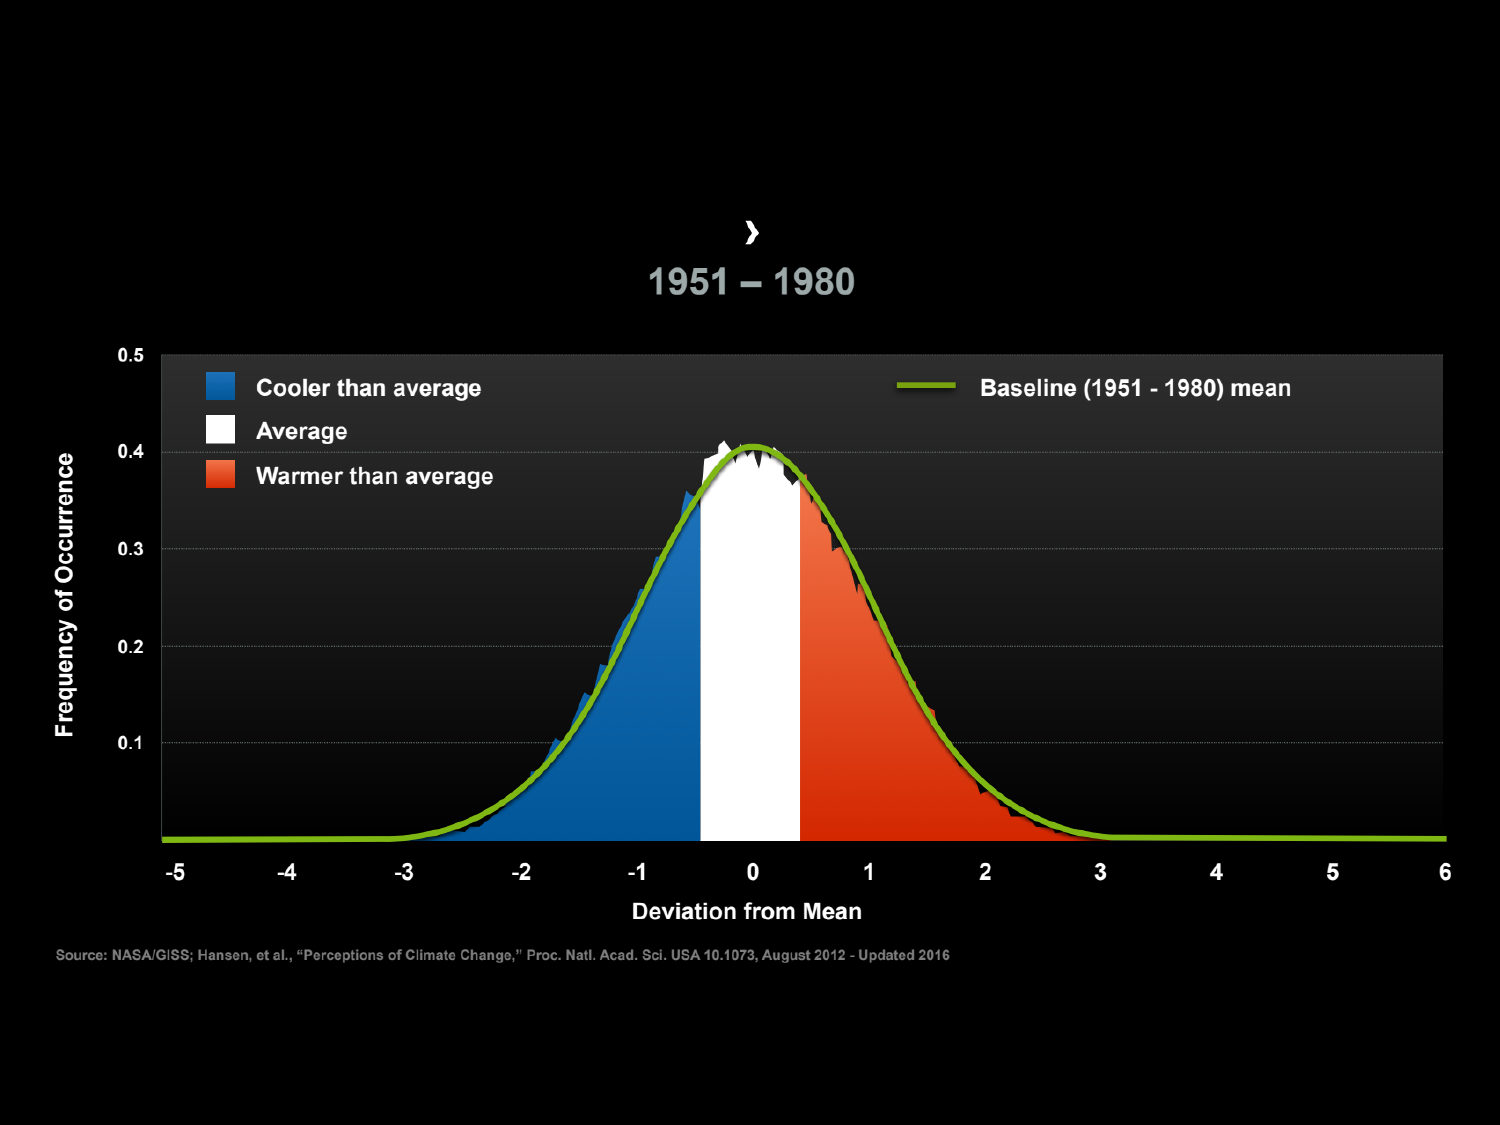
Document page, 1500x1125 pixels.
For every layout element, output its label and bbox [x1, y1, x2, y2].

picture [0, 139, 1500, 984]
